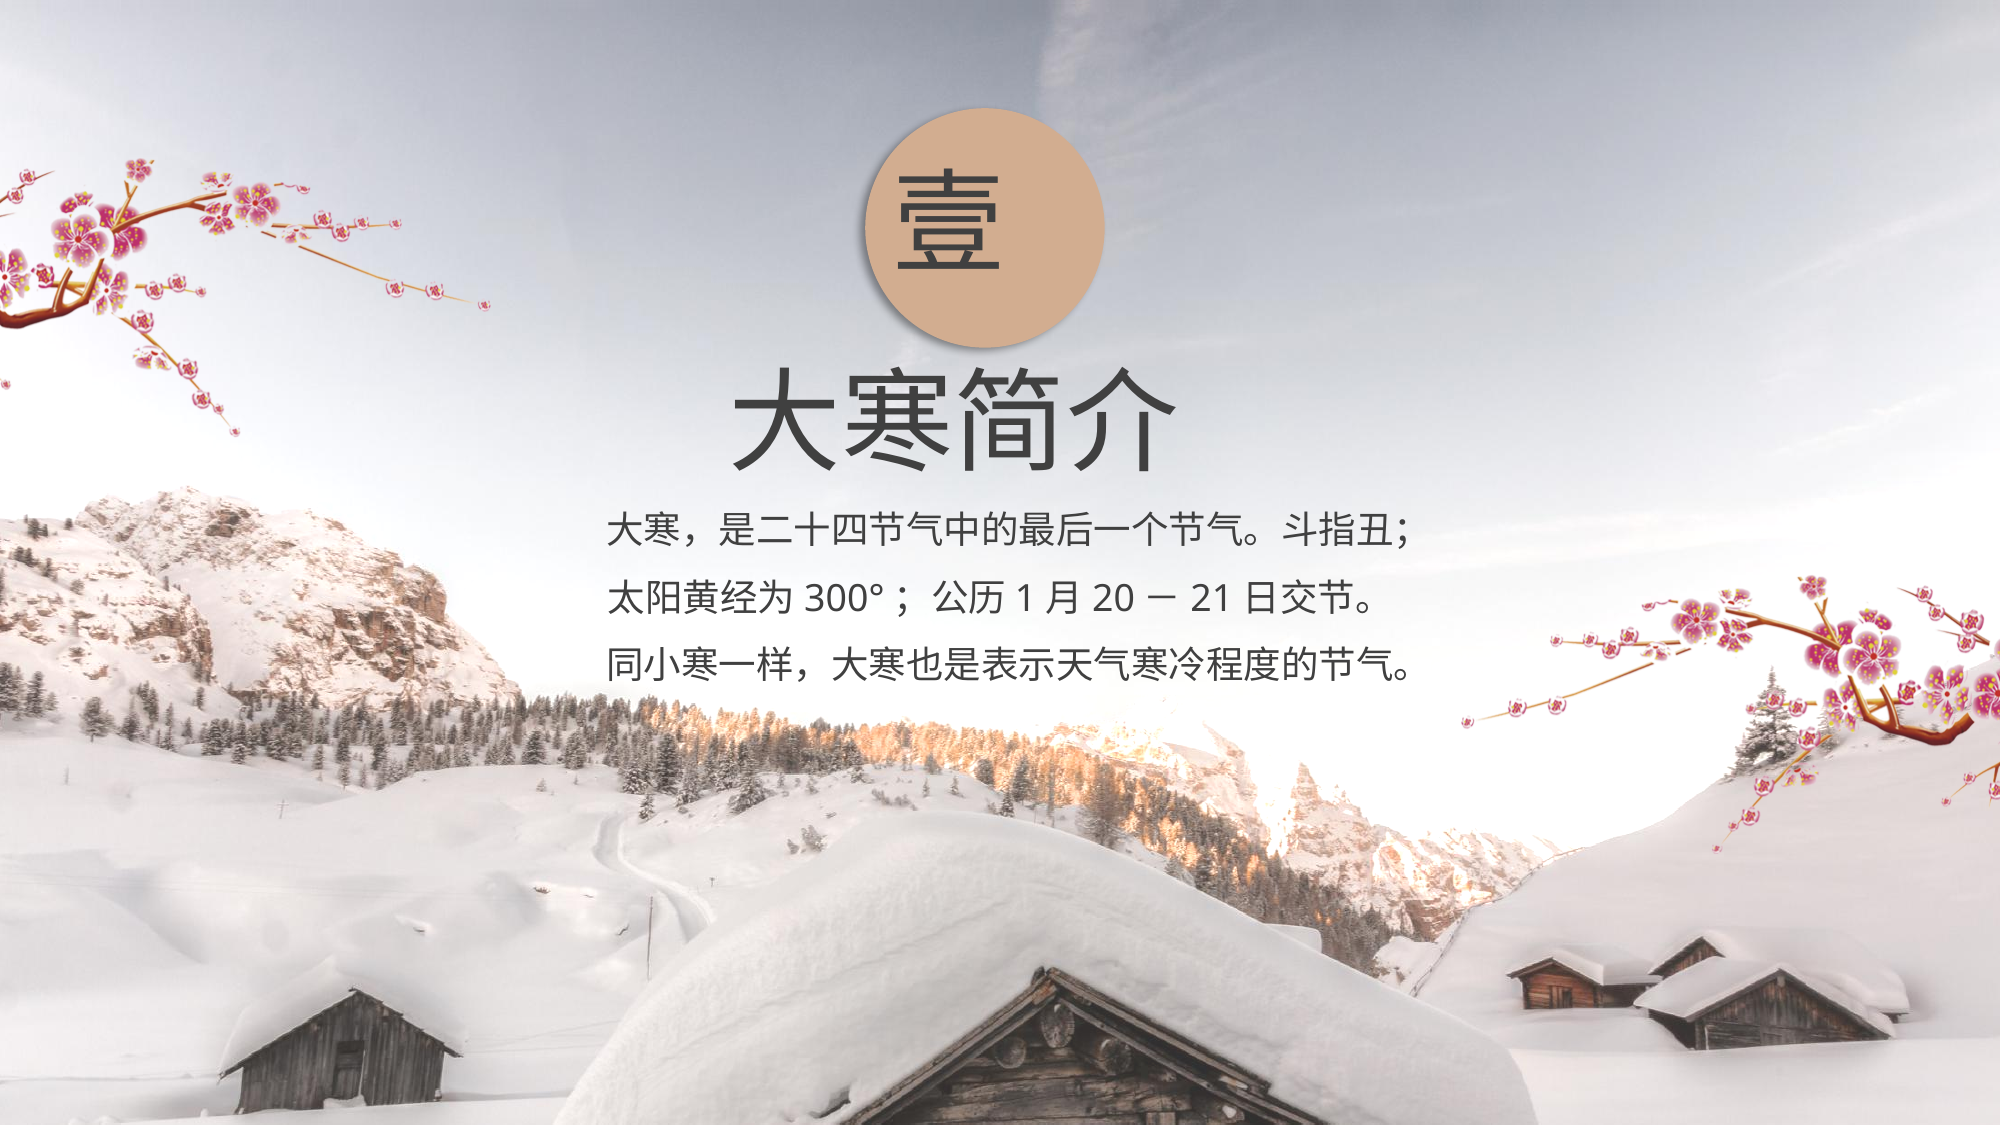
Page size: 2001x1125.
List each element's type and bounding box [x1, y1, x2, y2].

text_box [584, 108, 1416, 696]
picture [0, 4, 2000, 1125]
